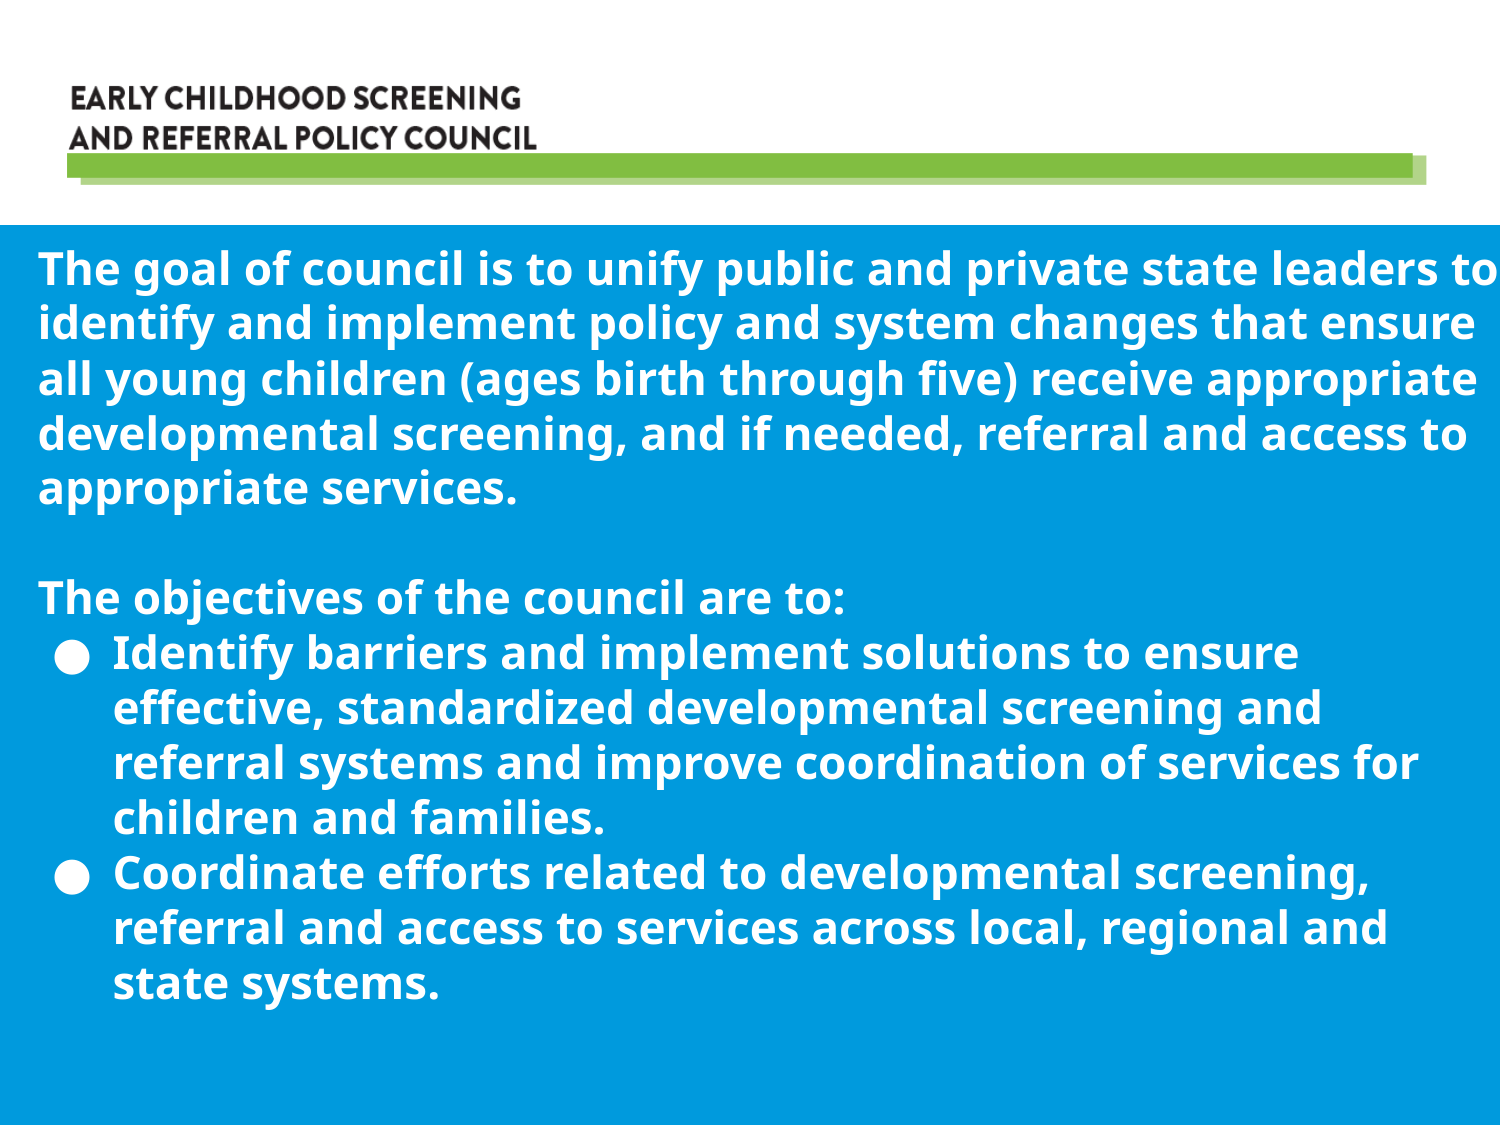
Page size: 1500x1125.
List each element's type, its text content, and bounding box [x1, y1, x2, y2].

text_box The goal of council is to unify public and private state leaders to identify and implement policy and system changes that ensure all young children (ages birth through five) receive appropriate developmental screening, and if needed, referral and access to appropriate services. The objectives of the council are to: Identify barriers and implement solutions to ensure effective, standardized developmental screening and referral systems and improve coordination of services for children and families. Coordinate efforts related to developmental screening, referral and access to services across local, regional and state systems. [22, 232, 1500, 465]
text_box [0, 233, 1500, 1125]
picture [0, 0, 1500, 224]
